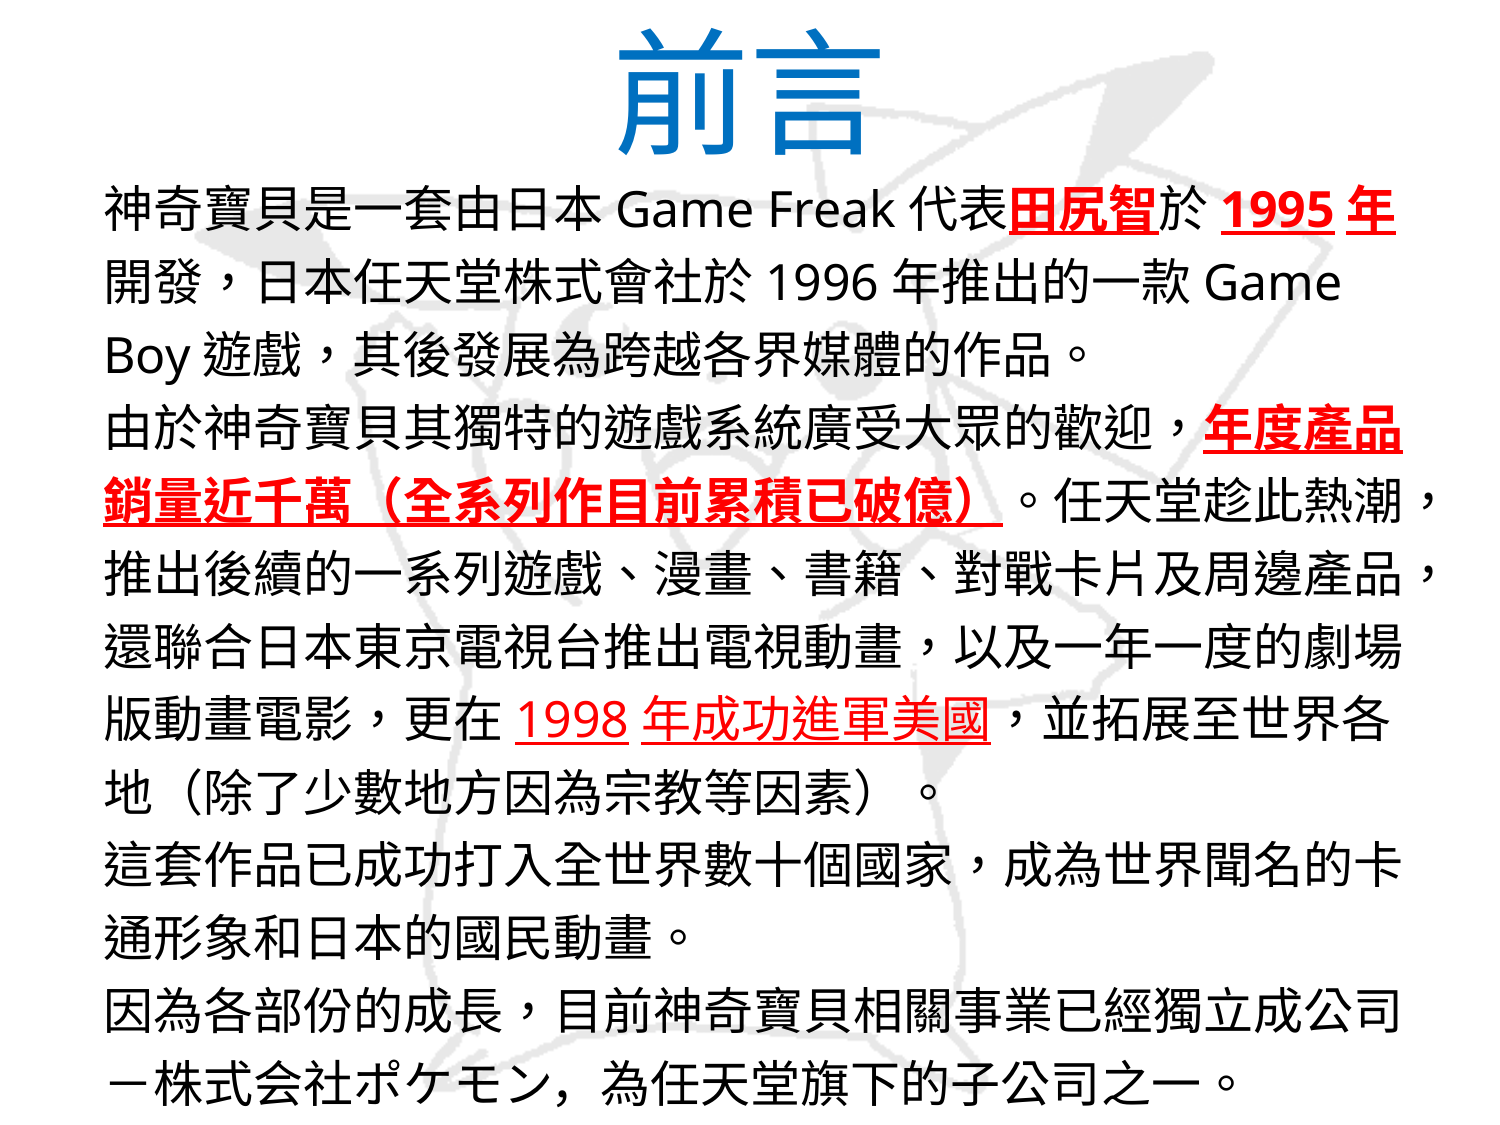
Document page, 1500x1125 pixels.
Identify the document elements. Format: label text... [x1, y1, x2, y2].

text_box 神奇寶貝是一套由日本Game Freak代表田尻智於1995年開發，日本任天堂株式會社於1996年推出的一款Game Boy遊戲，其後發展為跨越各界媒體的作品。 由於神奇寶貝其獨特的遊戲系統廣受大眾的歡迎，年度產品銷量近千萬（全系列作目前累積已破億）。任天堂趁此熱潮，推出後續的一系列遊戲、漫畫、書籍、對戰卡片及周邊產品，還聯合日本東京電視台推出電視動畫，以及一年一度的劇場版動畫電影，更在1998年成功進軍美國，並拓展至世界各地（除了少數地方因為宗教等因素）。 這套作品已成功打入全世界數十個國家，成為世界聞名的卡通形象和日本的國民動畫。 因為各部份的成長，目前神奇寶貝相關事業已經獨立成公司－株式会社ポケモン，為任天堂旗下的子公司之一。 [1366, 157, 1436, 1120]
picture [138, 0, 1362, 1125]
text_box 神奇寶貝是一套由日本Game Freak代表田尻智於1995年開發，日本任天堂株式會社於1996年推出的一款Game Boy遊戲，其後發展為跨越各界媒體的作品。 由於神奇寶貝其獨特的遊戲系統廣受大眾的歡迎，年度產品銷量近千萬（全系列作目前累積已破億）。任天堂趁此熱潮，推出後續的一系列遊戲、漫畫、書籍、對戰卡片及周邊產品，還聯合日本東京電視台推出電視動畫，以及一年一度的劇場版動畫電影，更在1998年成功進軍美國，並拓展至世界各地（除了少數地方因為宗教等因素）。 這套作品已成功打入全世界數十個國家，成為世界聞名的卡通形象和日本的國民動畫。 因為各部份的成長，目前神奇寶貝相關事業已經獨立成公司－株式会社ポケモン，為任天堂旗下的子公司之一。 [88, 157, 133, 1120]
